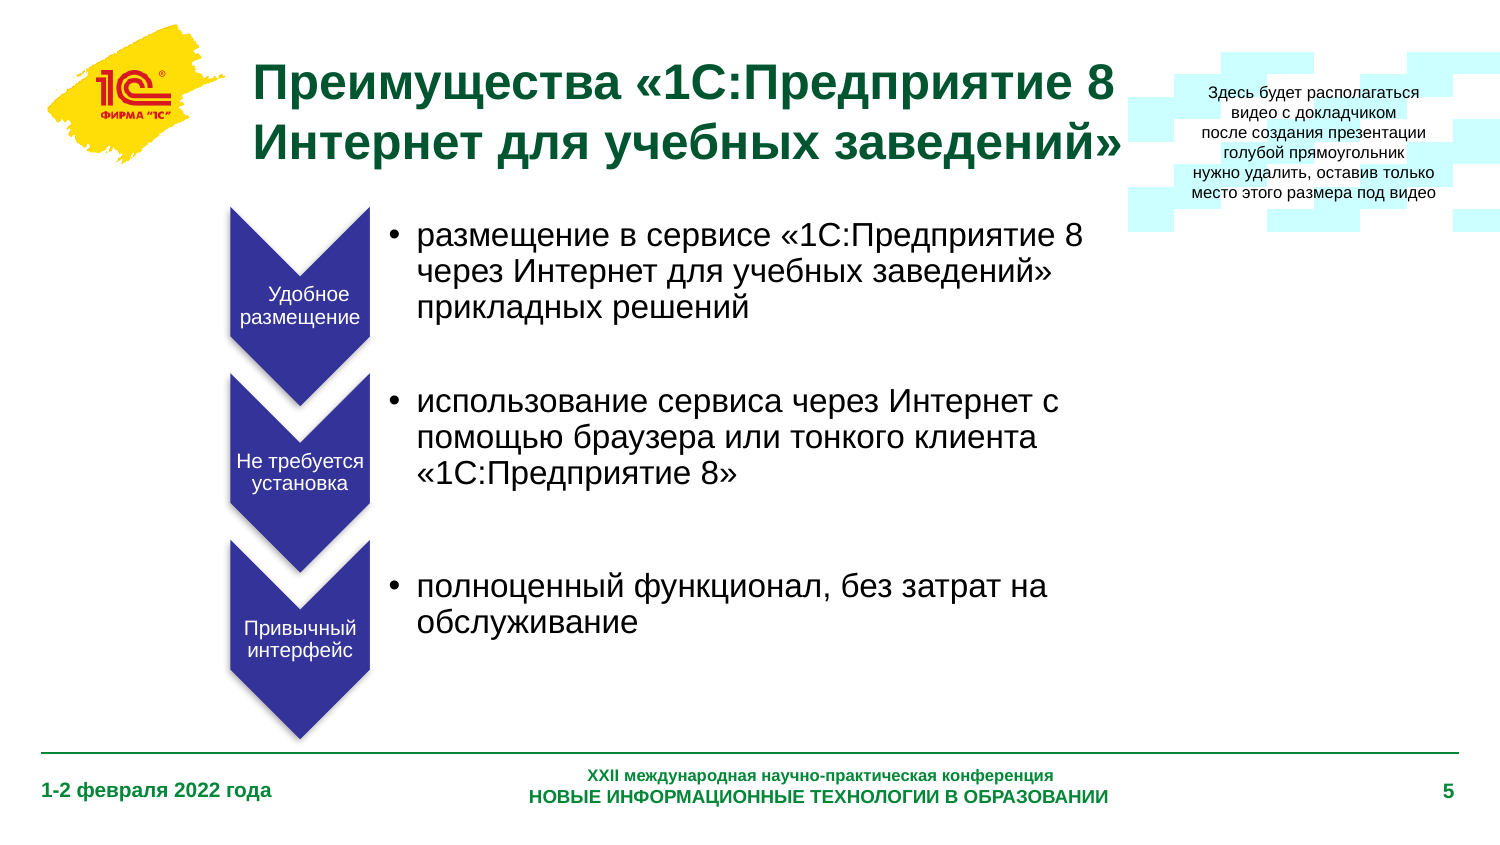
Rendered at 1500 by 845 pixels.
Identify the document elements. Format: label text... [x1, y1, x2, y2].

text_box XXII международная научно-практическая конференция НОВЫЕ ИНФОРМАЦИОННЫЕ ТЕХНОЛОГИИ В ОБРАЗОВАНИИ [277, 764, 1365, 808]
text_box 1-2 февраля 2022 года [41, 776, 277, 802]
text_box [1128, 52, 1500, 233]
picture [41, 20, 229, 167]
text_box Здесь будет располагаться видео с докладчиком после создания презентации голубой прямоугольник нужно удалить, оставив только место этого размера под видео [1174, 74, 1454, 209]
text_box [230, 206, 1106, 740]
title Преимущества «1С:Предприятие 8 через Интернет для учебных заведений» [243, 38, 1426, 180]
text_box 5 [1328, 777, 1455, 803]
